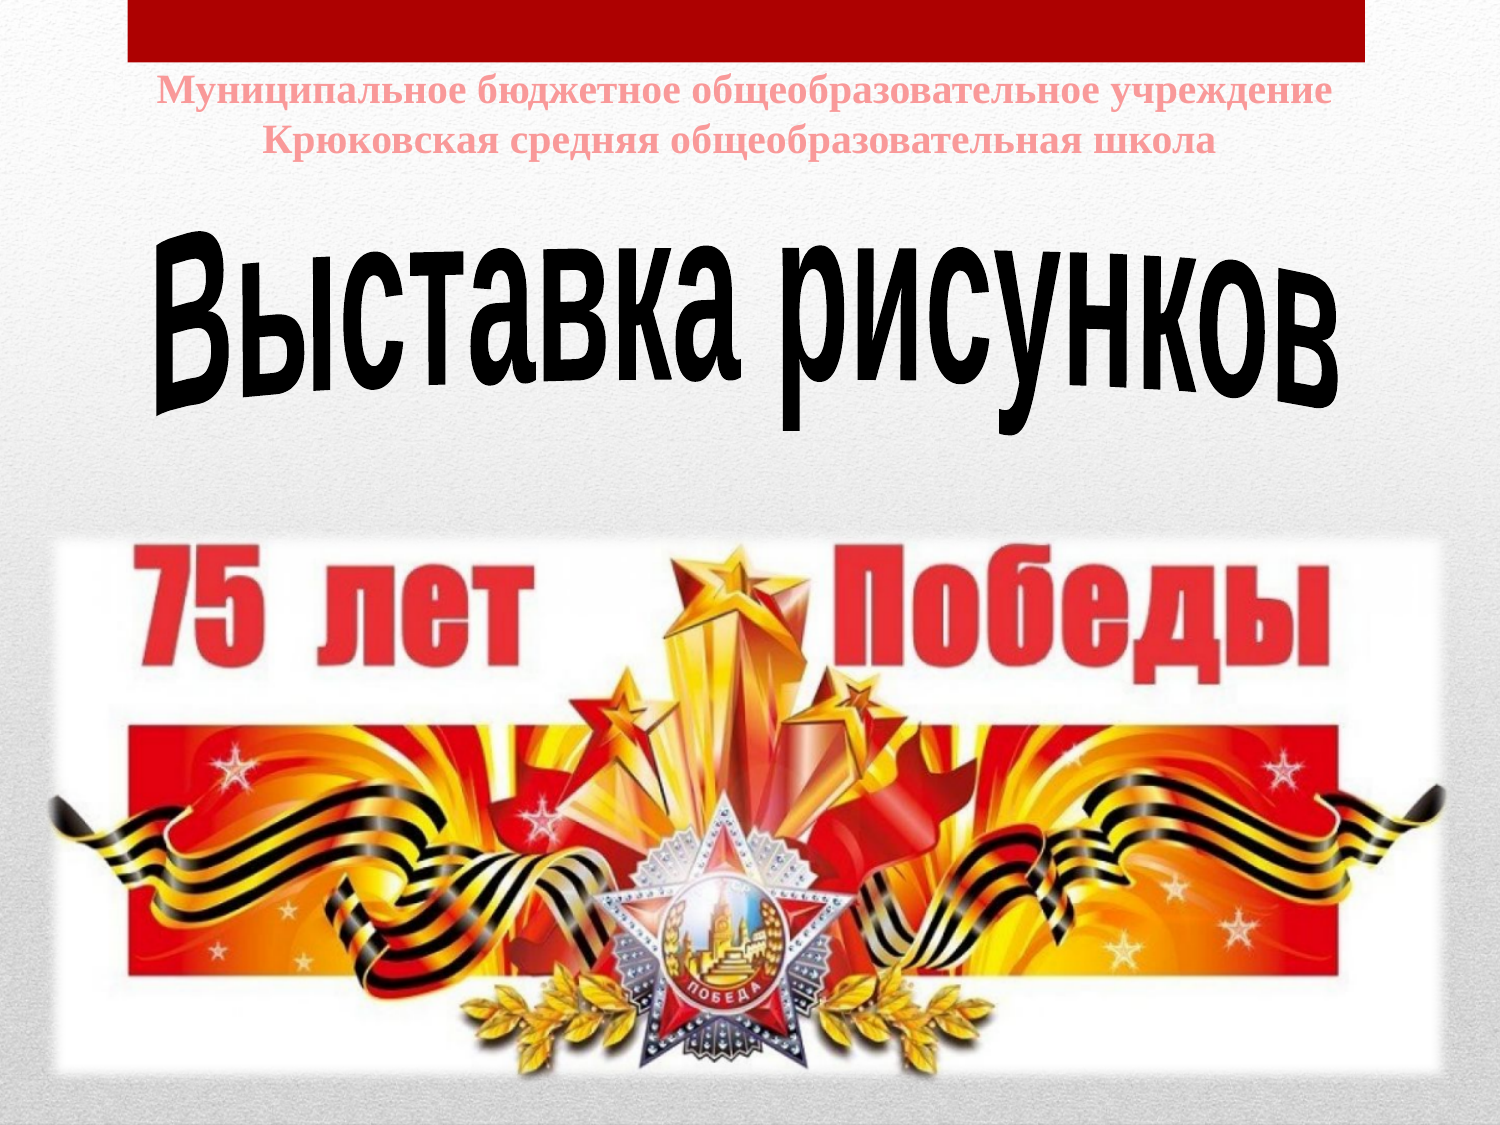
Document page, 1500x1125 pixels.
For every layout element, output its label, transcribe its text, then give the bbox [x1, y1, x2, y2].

picture [43, 528, 1451, 1084]
text_box Муниципальное бюджетное общеобразовательное учреждение Крюковская средняя общеобразовательная школа [44, 54, 1456, 230]
